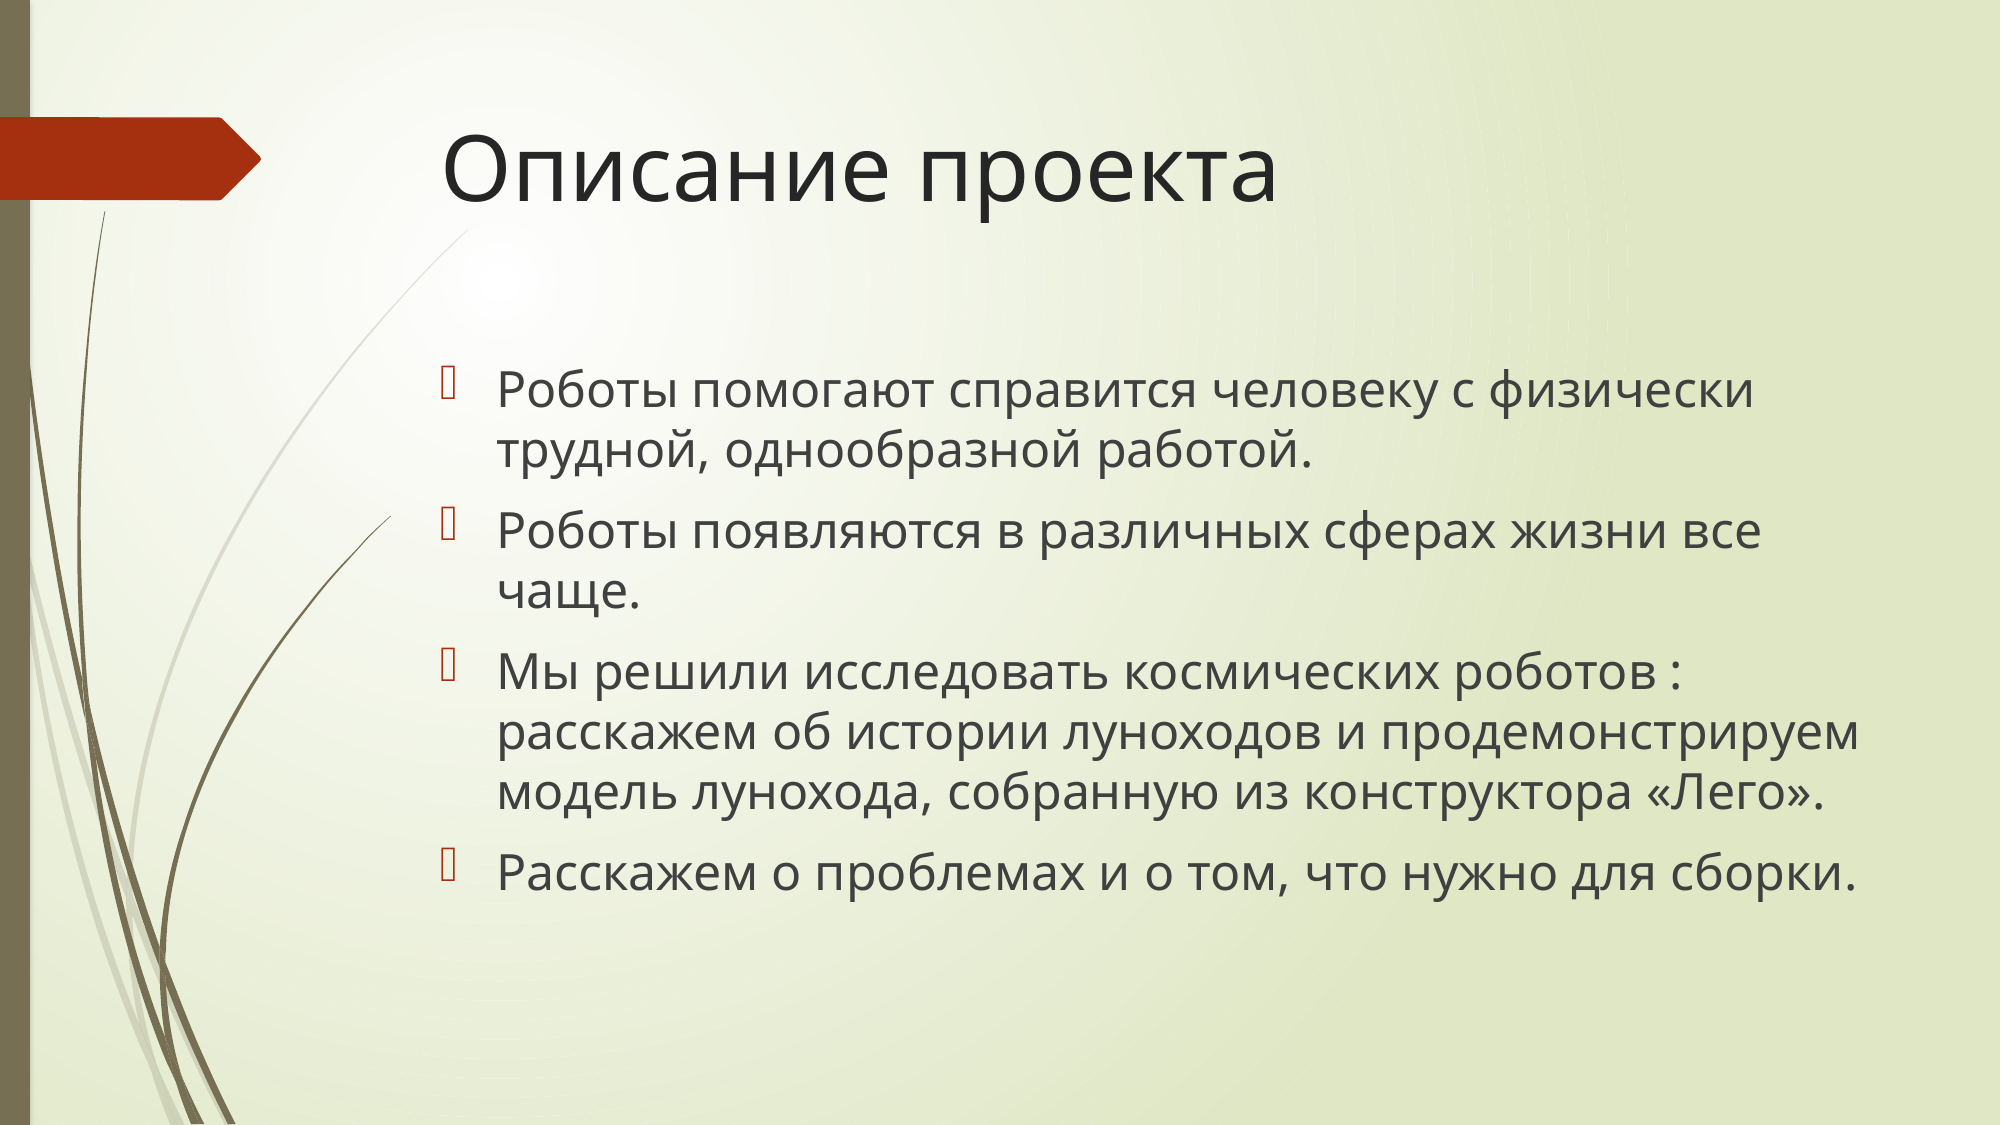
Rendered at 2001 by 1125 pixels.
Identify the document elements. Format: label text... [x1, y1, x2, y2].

list Роботы помогают справится человеку с физически трудной, однообразной работой. Роботы появляются в различных сферах жизни все чаще. Мы решили исследовать космических роботов : расскажем об истории луноходов и продемонстрируем модель лунохода, собранную из конструктора «Лего». Расскажем о проблемах и о том, что нужно для сборки. [424, 350, 1888, 970]
title Описание проекта [425, 102, 1888, 313]
